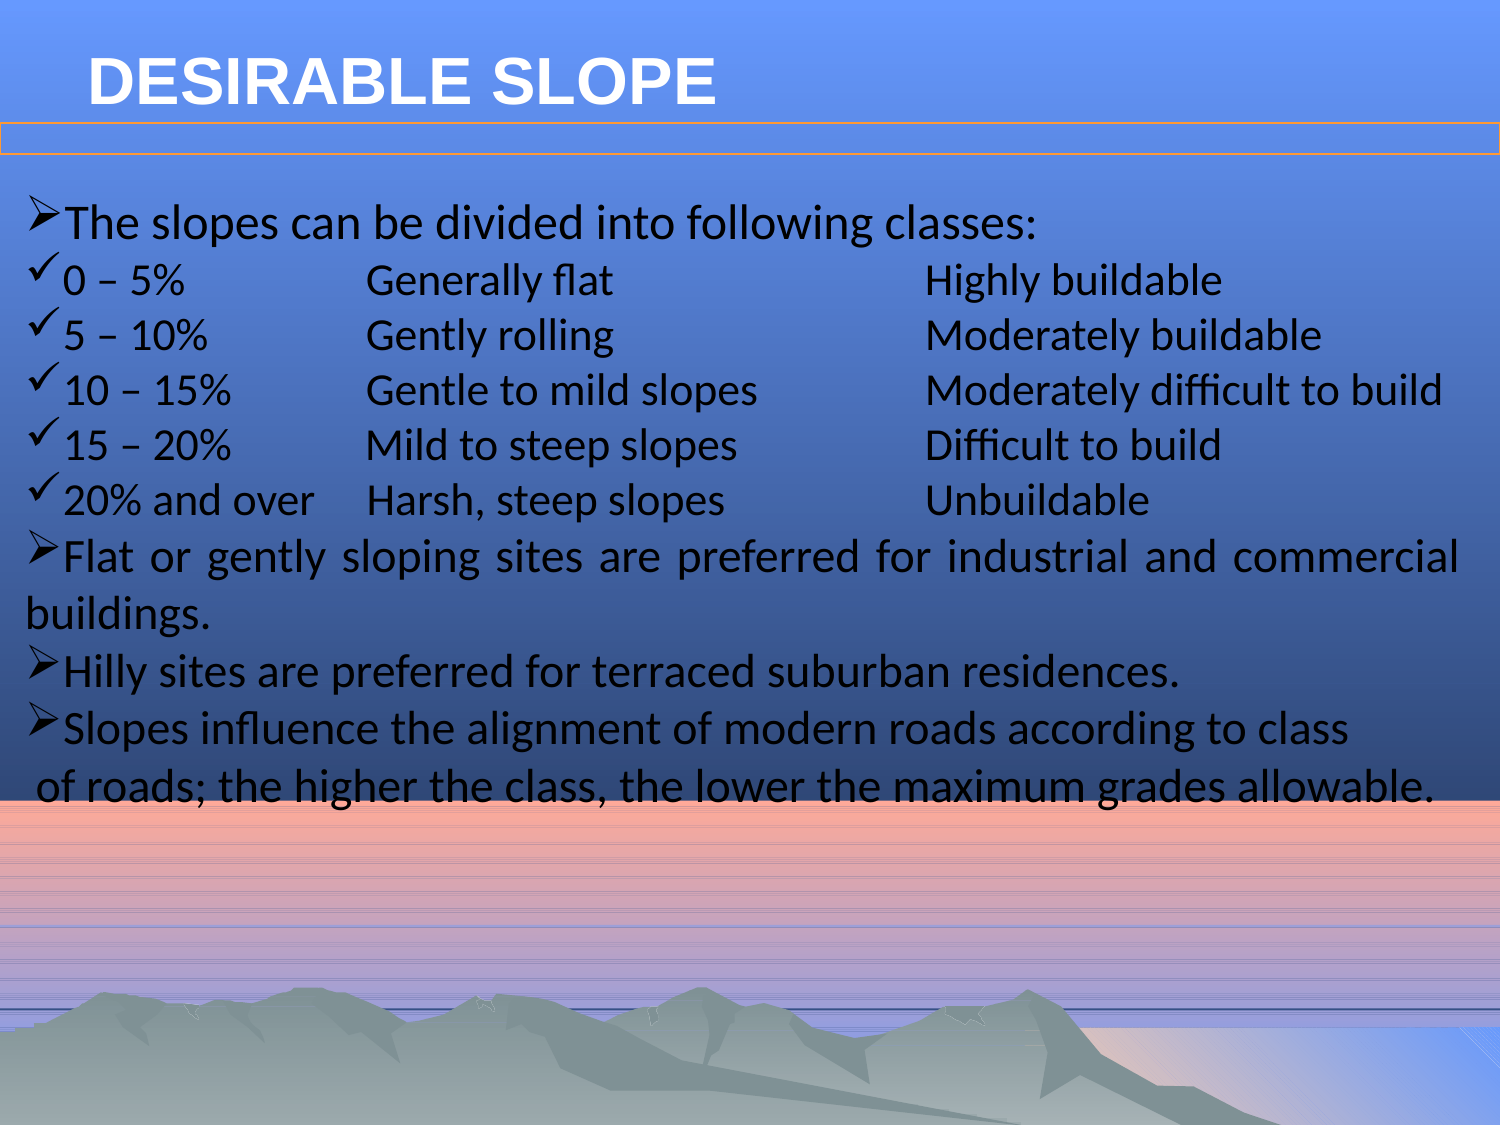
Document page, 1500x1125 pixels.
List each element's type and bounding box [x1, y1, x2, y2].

title [87, 37, 1500, 119]
text_box [0, 0, 1500, 1125]
